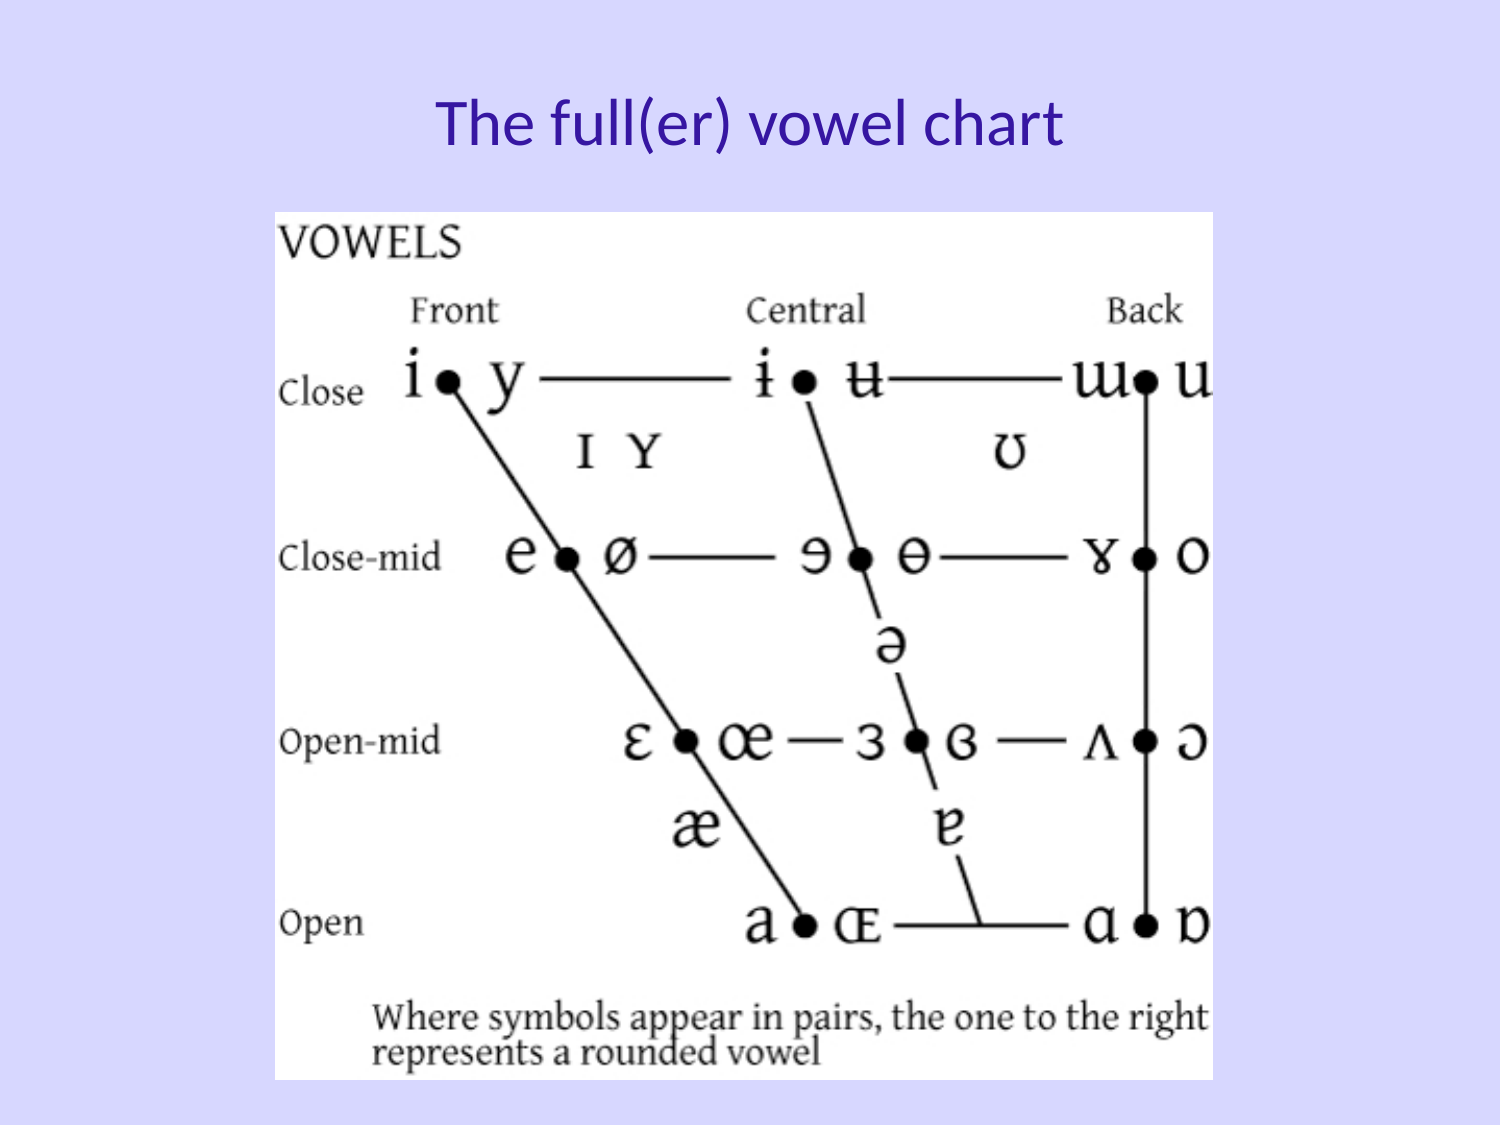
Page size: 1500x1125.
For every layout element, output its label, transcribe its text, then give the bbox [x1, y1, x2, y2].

title The full(er) vowel chart [112, 24, 1388, 213]
picture [274, 212, 1213, 1080]
